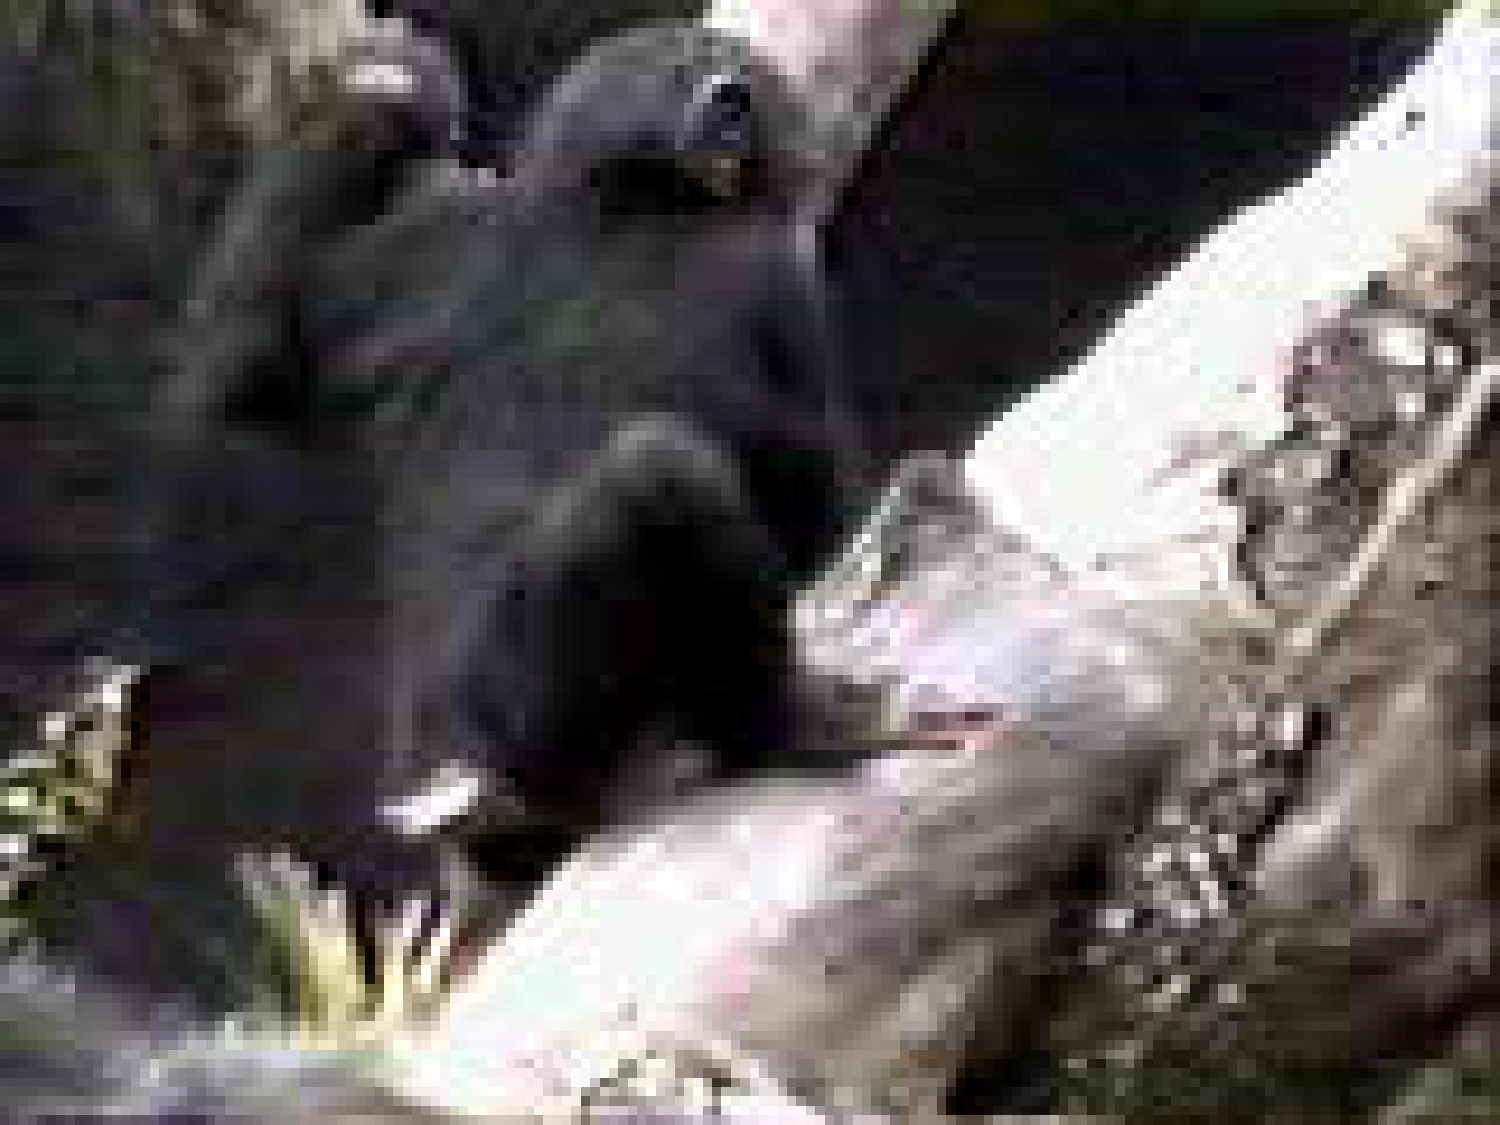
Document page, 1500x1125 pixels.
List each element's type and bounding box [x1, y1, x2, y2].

list [0, 0, 1500, 1125]
